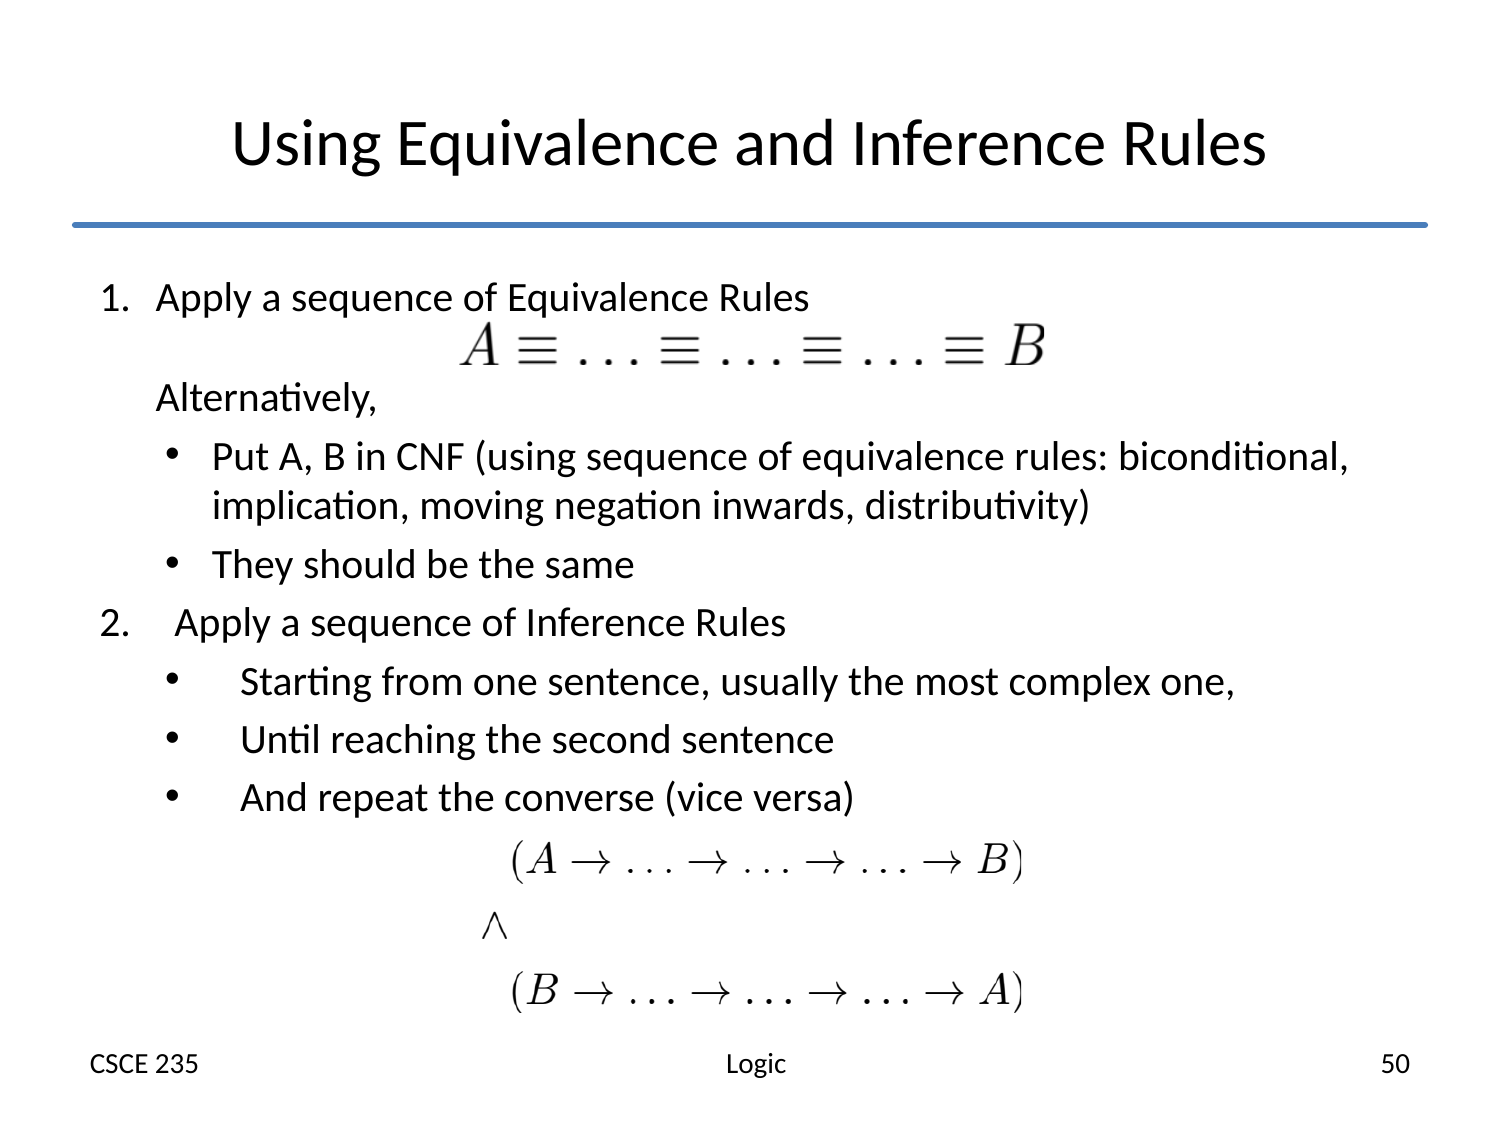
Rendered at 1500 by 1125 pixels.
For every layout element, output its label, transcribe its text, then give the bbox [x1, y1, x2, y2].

picture [480, 839, 1022, 1013]
title Using Equivalence and Inference Rules [75, 45, 1425, 233]
picture [457, 321, 1045, 365]
list Apply a sequence of Equivalence Rules Alternatively, Put A, B in CNF (using sequence of equivalence rules: biconditional, implication, moving negation inwards, distributivity) They should be the same Apply a sequence of Inference Rules Starting from one sentence, usually the most complex one, Until reaching the second sentence And repeat the converse (vice versa) [75, 262, 1425, 1005]
